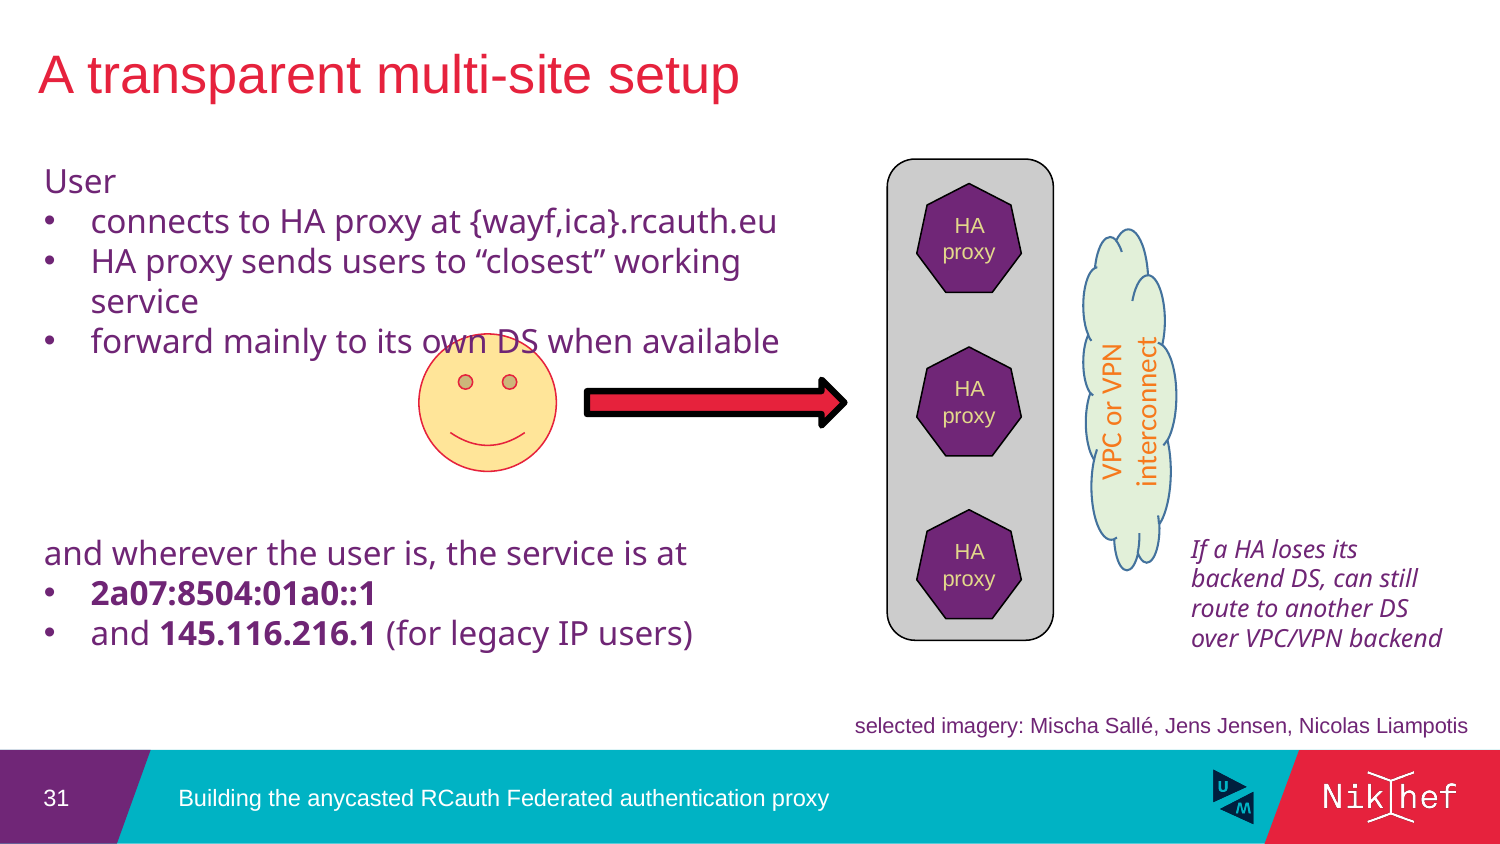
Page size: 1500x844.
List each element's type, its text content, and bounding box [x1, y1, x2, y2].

text_box VPC or VPN interconnect [1083, 229, 1177, 571]
text_box selected imagery: Mischa Sallé, Jens Jensen, Nicolas Liampotis [839, 704, 1484, 746]
text_box [586, 379, 845, 426]
slide_number 31 [42, 782, 73, 812]
text_box User connects to HA proxy at {wayf,ica}.rcauth.eu HA proxy sends users to “closest” working service forward mainly to its own DS when available [28, 145, 856, 375]
list A transparent multi-site setup [38, 38, 1462, 106]
text_box and wherever the user is, the service is at 2a07:8504:01a0::1 and 145.116.216.1 (for legacy IP users) [28, 517, 856, 668]
text_box [418, 375, 557, 472]
text_box If a HA loses its backend DS, can still route to another DS over VPC/VPN backend [1176, 518, 1494, 668]
text_box HA proxy [916, 346, 1022, 456]
footer Building the anycasted RCauth Federated authentication proxy [163, 755, 1244, 838]
picture [1324, 771, 1456, 823]
text_box HA proxy [916, 183, 1022, 293]
text_box HA proxy [916, 509, 1022, 619]
text_box [887, 159, 1054, 641]
